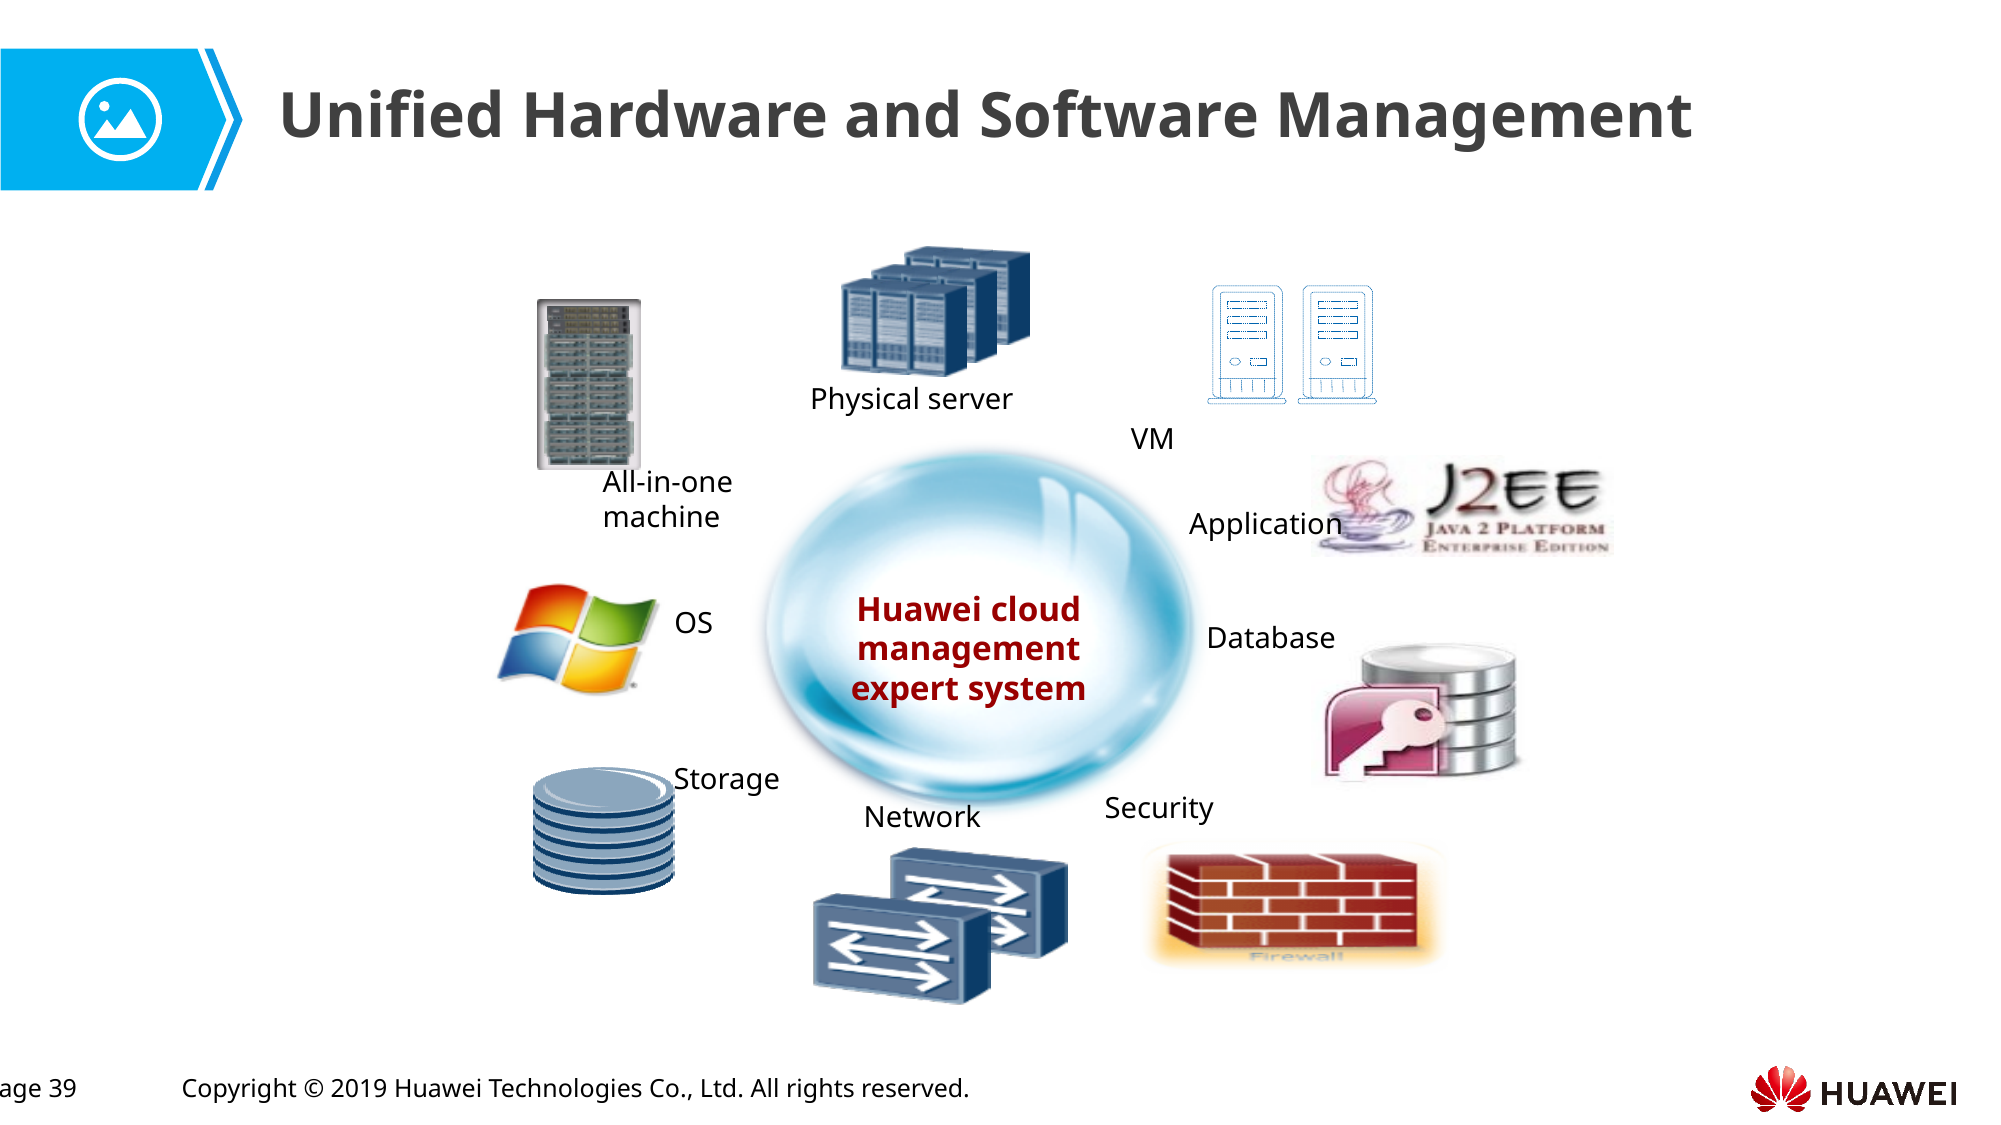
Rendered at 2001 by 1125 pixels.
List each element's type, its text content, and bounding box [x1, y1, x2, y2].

list Unified Hardware and Software Management [261, 67, 1875, 160]
picture [1751, 1066, 1956, 1112]
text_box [485, 246, 1614, 1006]
